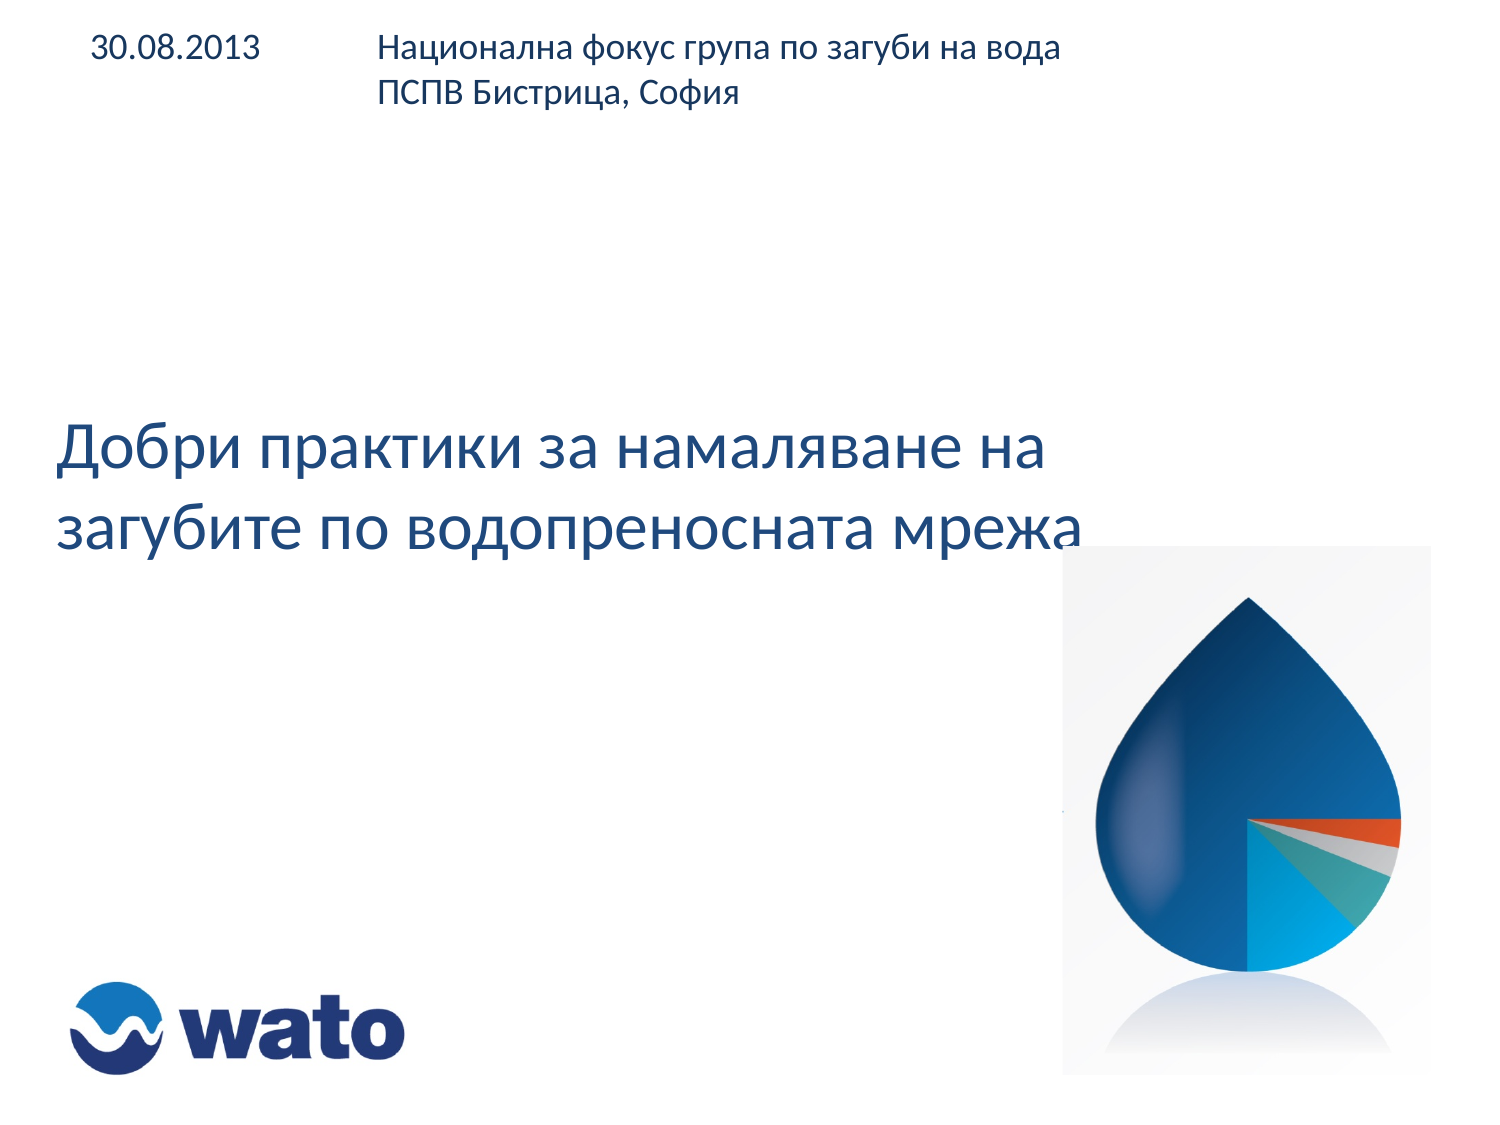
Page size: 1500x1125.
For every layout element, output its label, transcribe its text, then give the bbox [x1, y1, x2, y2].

title Добри практики за намаляване на загубите по водопреносната мрежа [41, 361, 1122, 603]
text_box Национална фокус група по загуби на вода ПСПВ Бистрица, София [362, 14, 1500, 120]
text_box 30.08.2013 [75, 14, 350, 75]
picture [1062, 545, 1432, 1076]
picture [39, 955, 488, 1101]
